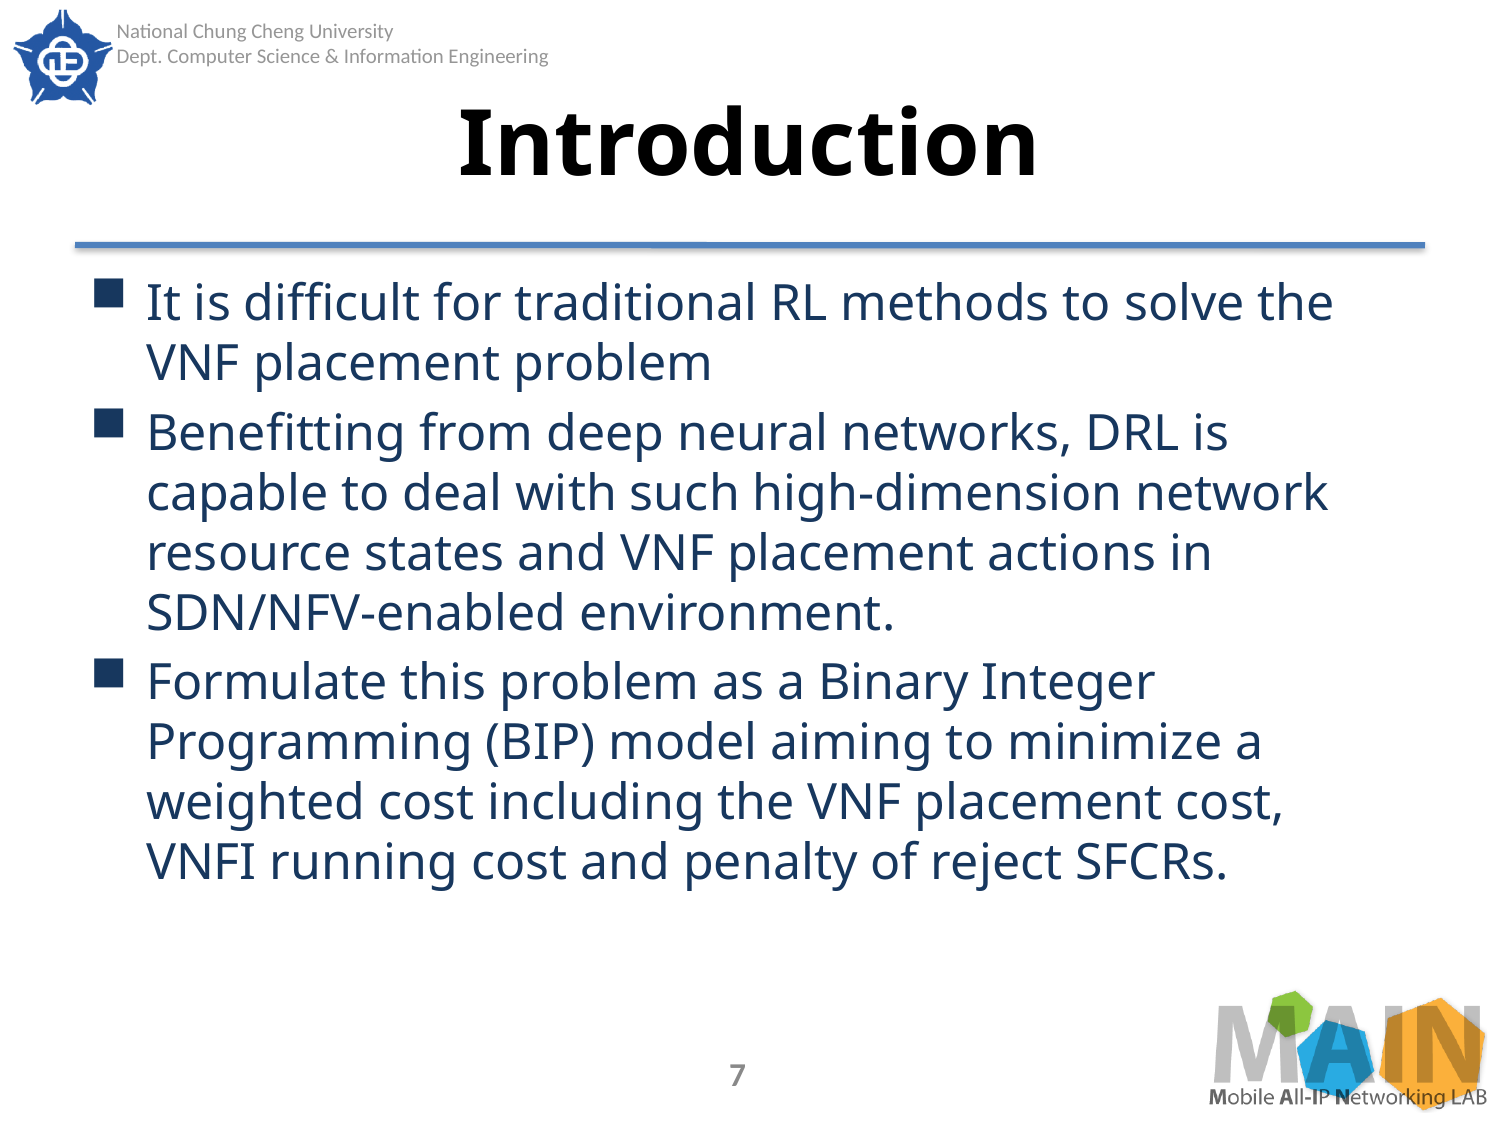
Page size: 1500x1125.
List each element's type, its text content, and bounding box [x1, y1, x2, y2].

slide_number 7 [562, 1042, 913, 1103]
list It is difficult for traditional RL methods to solve the VNF placement problem Benefitting from deep neural networks, DRL is capable to deal with such high-dimension network resource states and VNF placement actions in SDN/NFV-enabled environment. Formulate this problem as a Binary Integer Programming (BIP) model aiming to minimize a weighted cost including the VNF placement cost, VNFI running cost and penalty of reject SFCRs. [74, 262, 1426, 1006]
title Introduction [74, 44, 1426, 233]
picture [0, 0, 126, 113]
picture [1050, 987, 1488, 1113]
